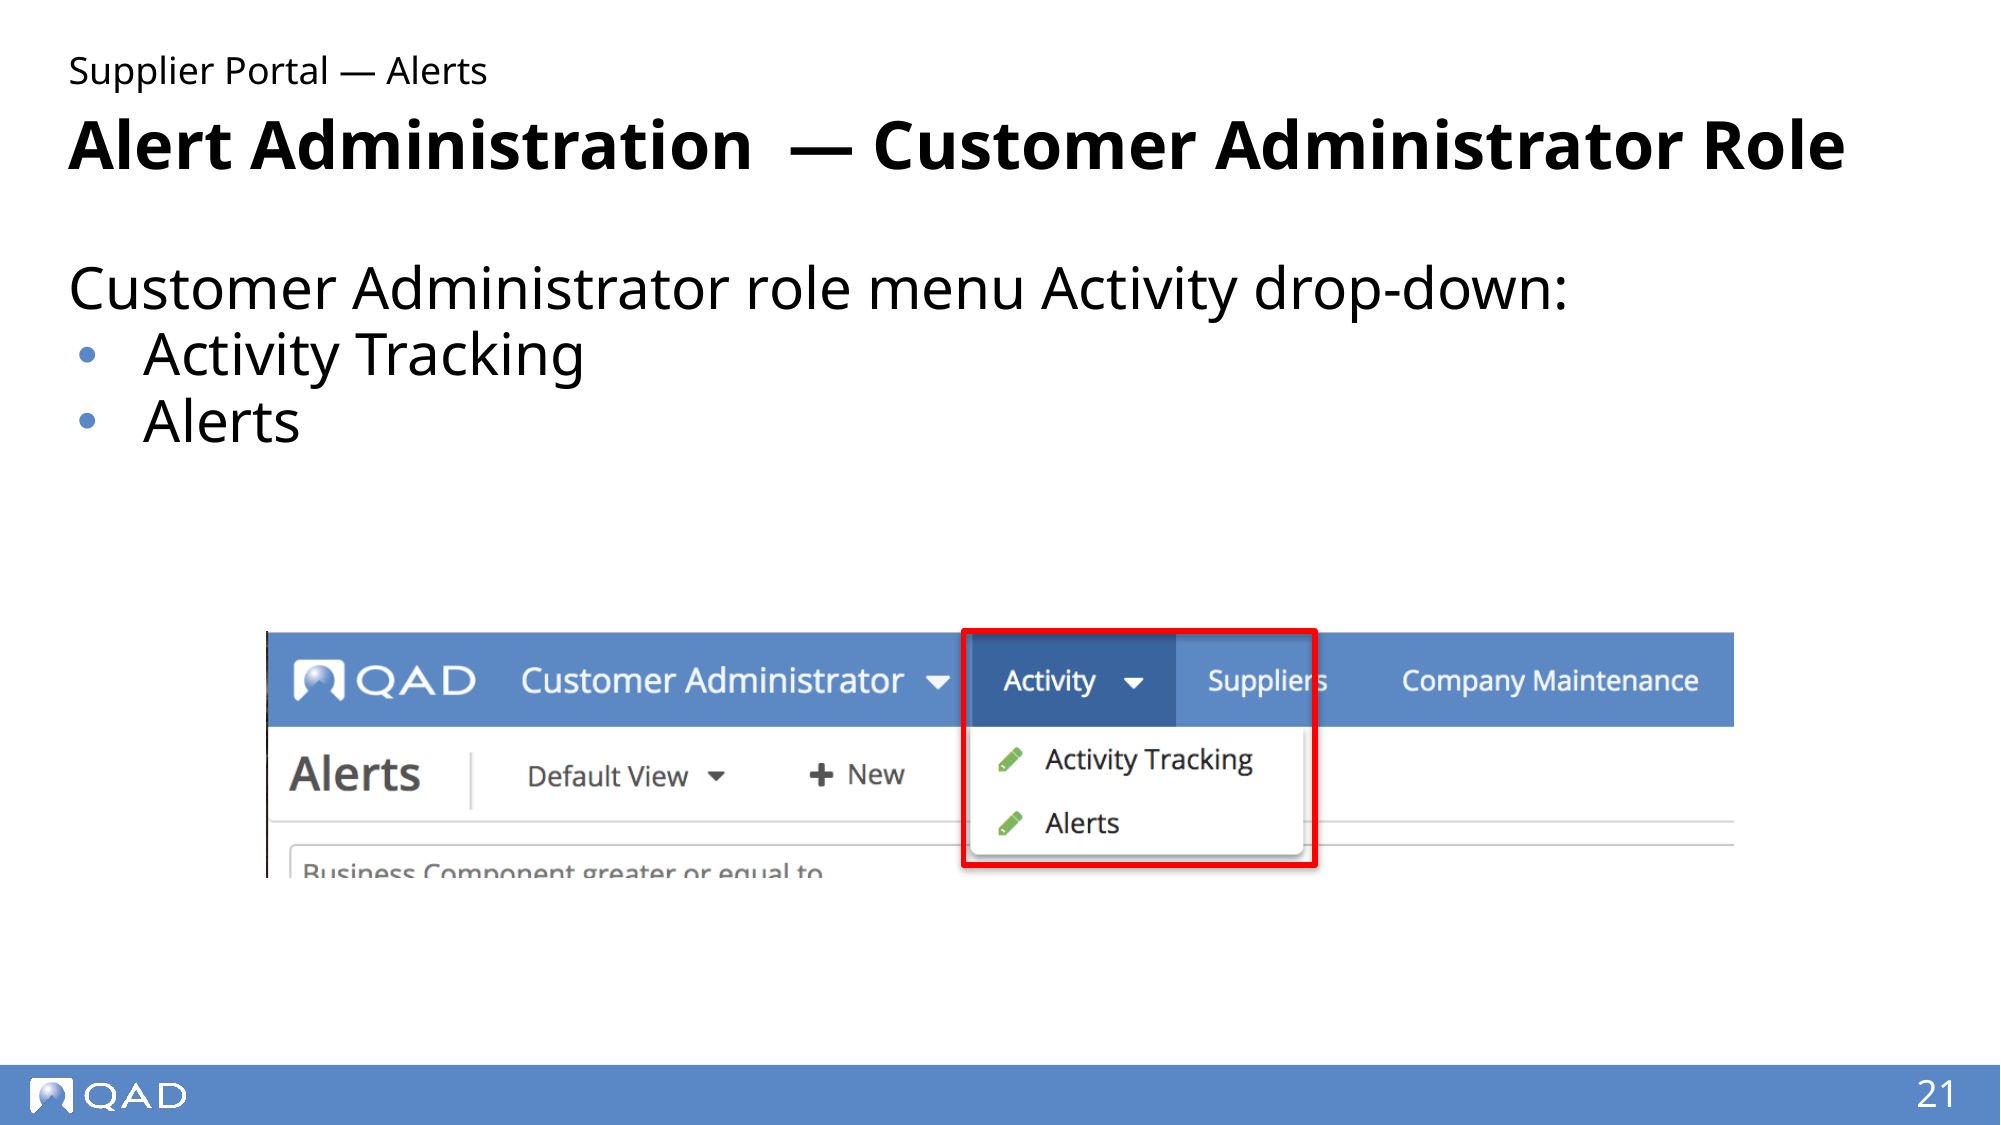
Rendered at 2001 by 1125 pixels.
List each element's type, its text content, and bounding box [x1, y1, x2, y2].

picture [27, 1071, 189, 1119]
picture [265, 630, 1735, 878]
list Supplier Portal — Alerts [68, 33, 1932, 94]
list Customer Administrator role menu Activity drop-down: Activity Tracking Alerts [68, 256, 1932, 1041]
title Alert Administration — Customer Administrator Role [68, 111, 1932, 187]
slide_number 21 [1627, 1072, 1960, 1118]
